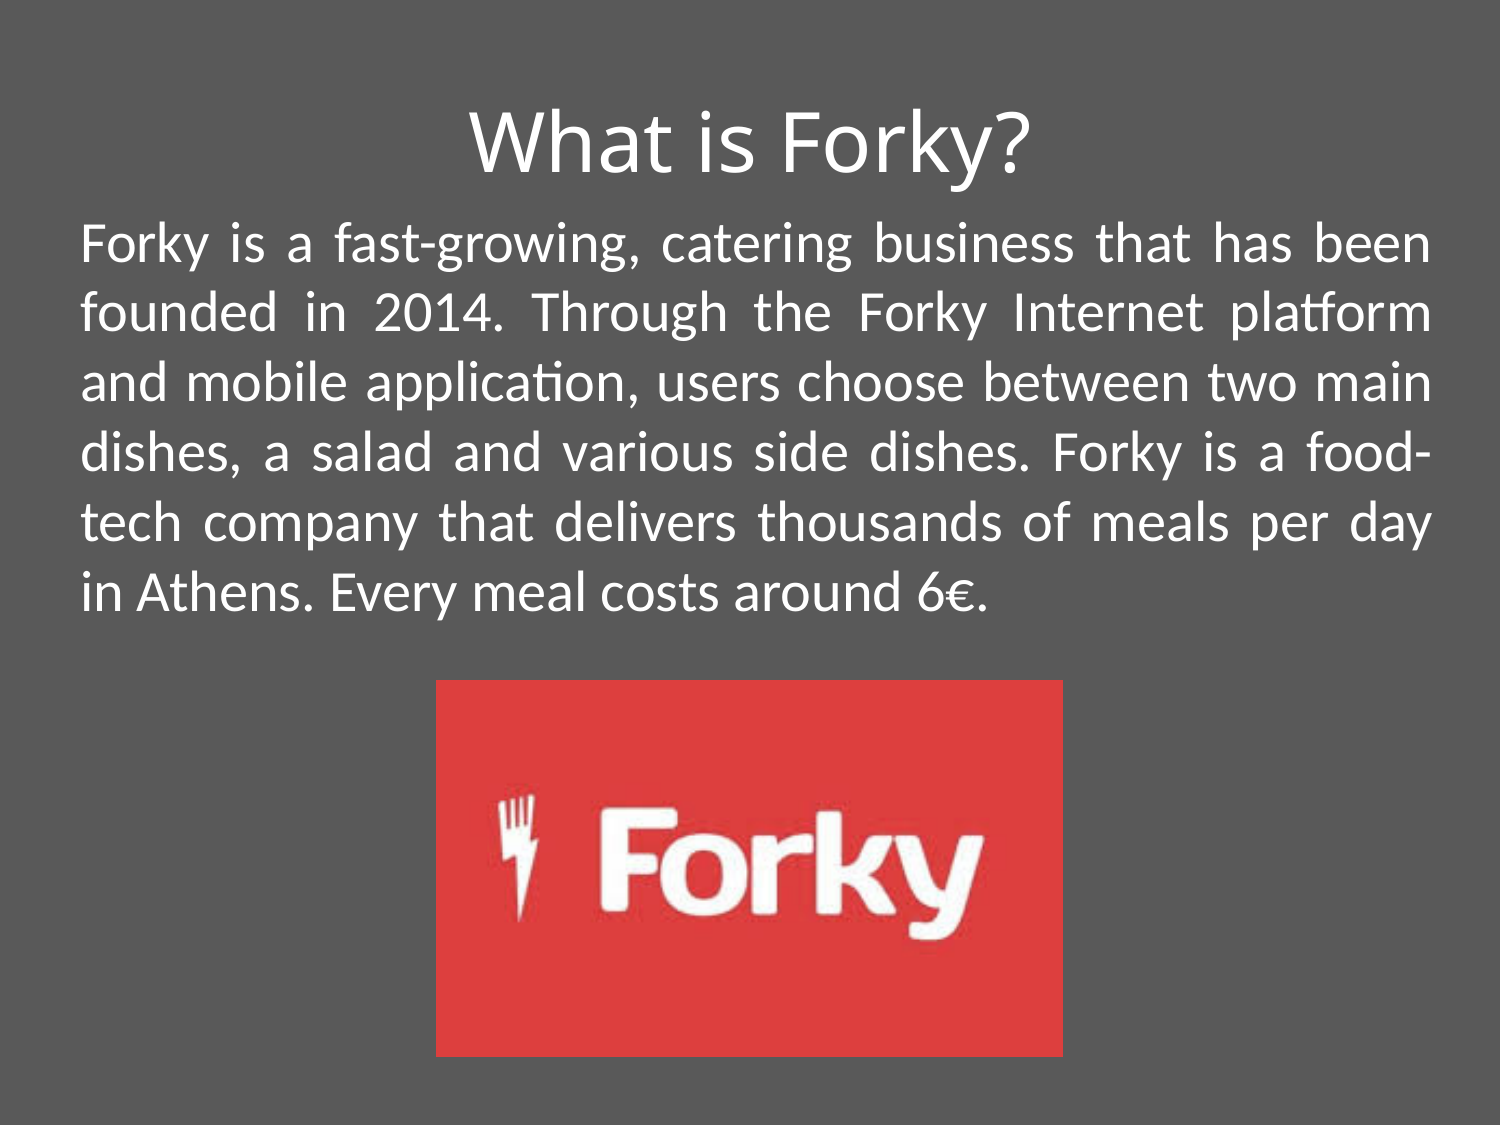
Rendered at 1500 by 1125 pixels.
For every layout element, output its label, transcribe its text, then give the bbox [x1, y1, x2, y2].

picture [436, 680, 1064, 1057]
title What is Forky? [75, 45, 1425, 196]
list Forky is a fast-growing, catering business that has been fοunded in 2014. Through the Forky Internet platform and mobile application, users choose between two main dishes, a salad and various side dishes. Forky is a food-tech company that delivers thousands of meals per day in Athens. Every meal costs around 6€. [64, 196, 1449, 681]
